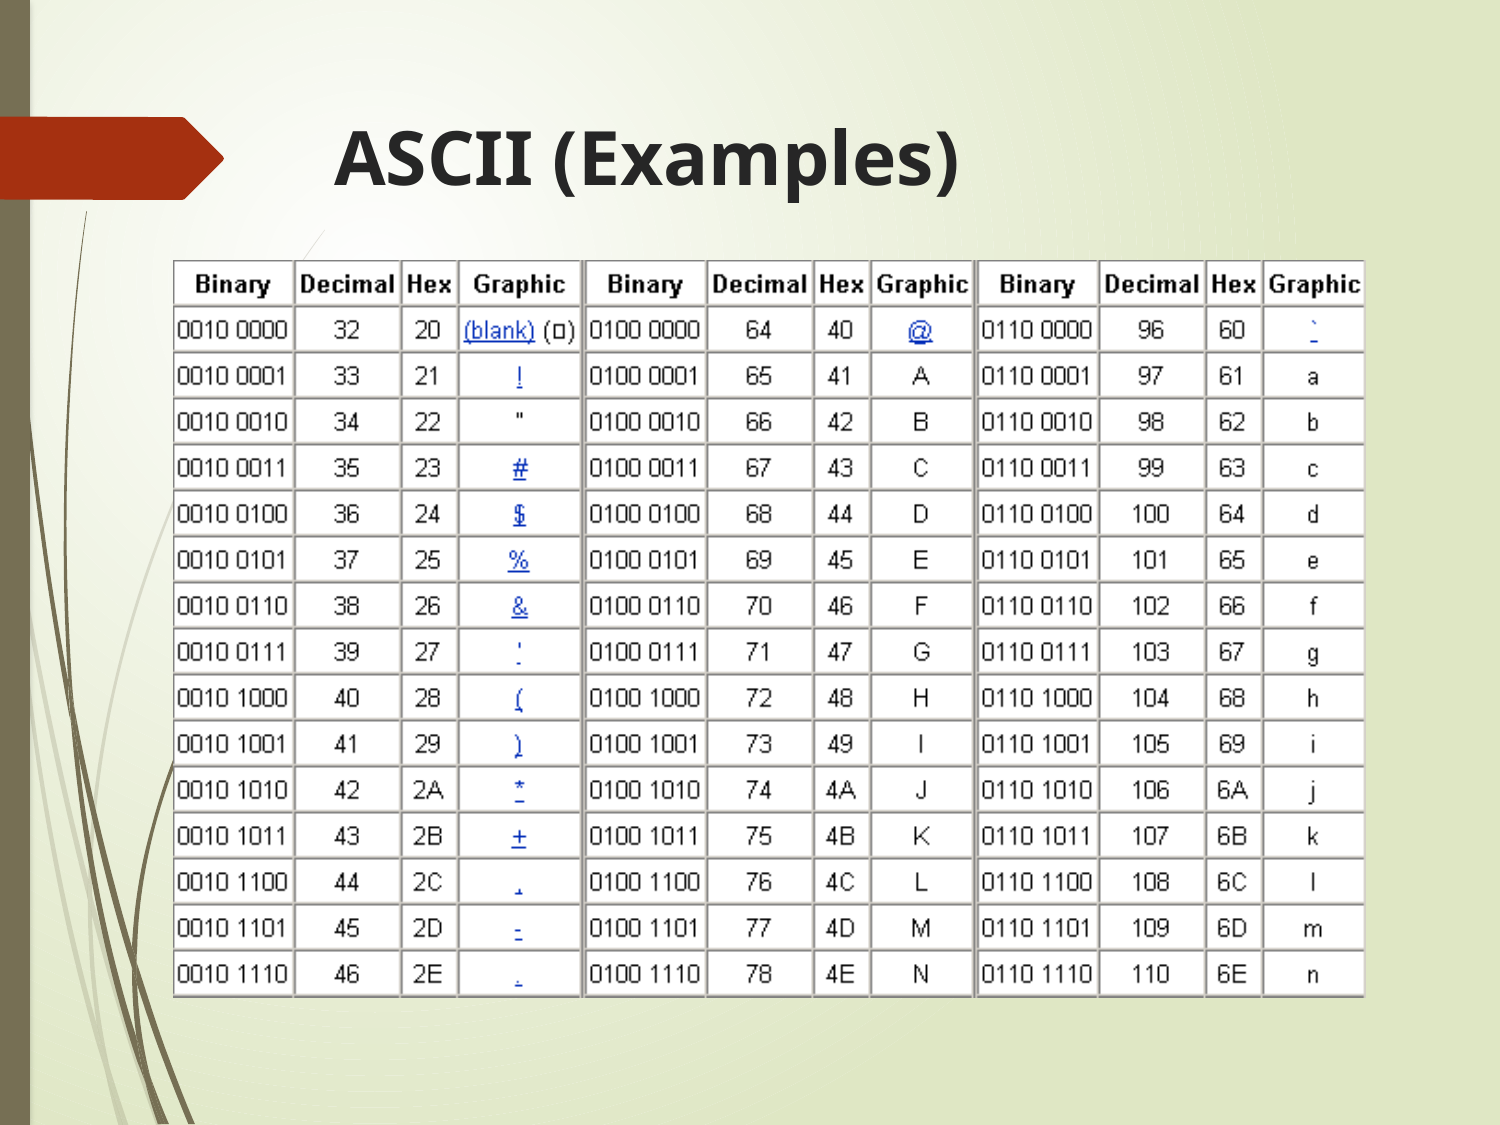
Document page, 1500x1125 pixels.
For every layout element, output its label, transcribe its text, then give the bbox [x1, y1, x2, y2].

picture [173, 260, 1366, 999]
title ASCII (Examples) [319, 102, 1400, 313]
